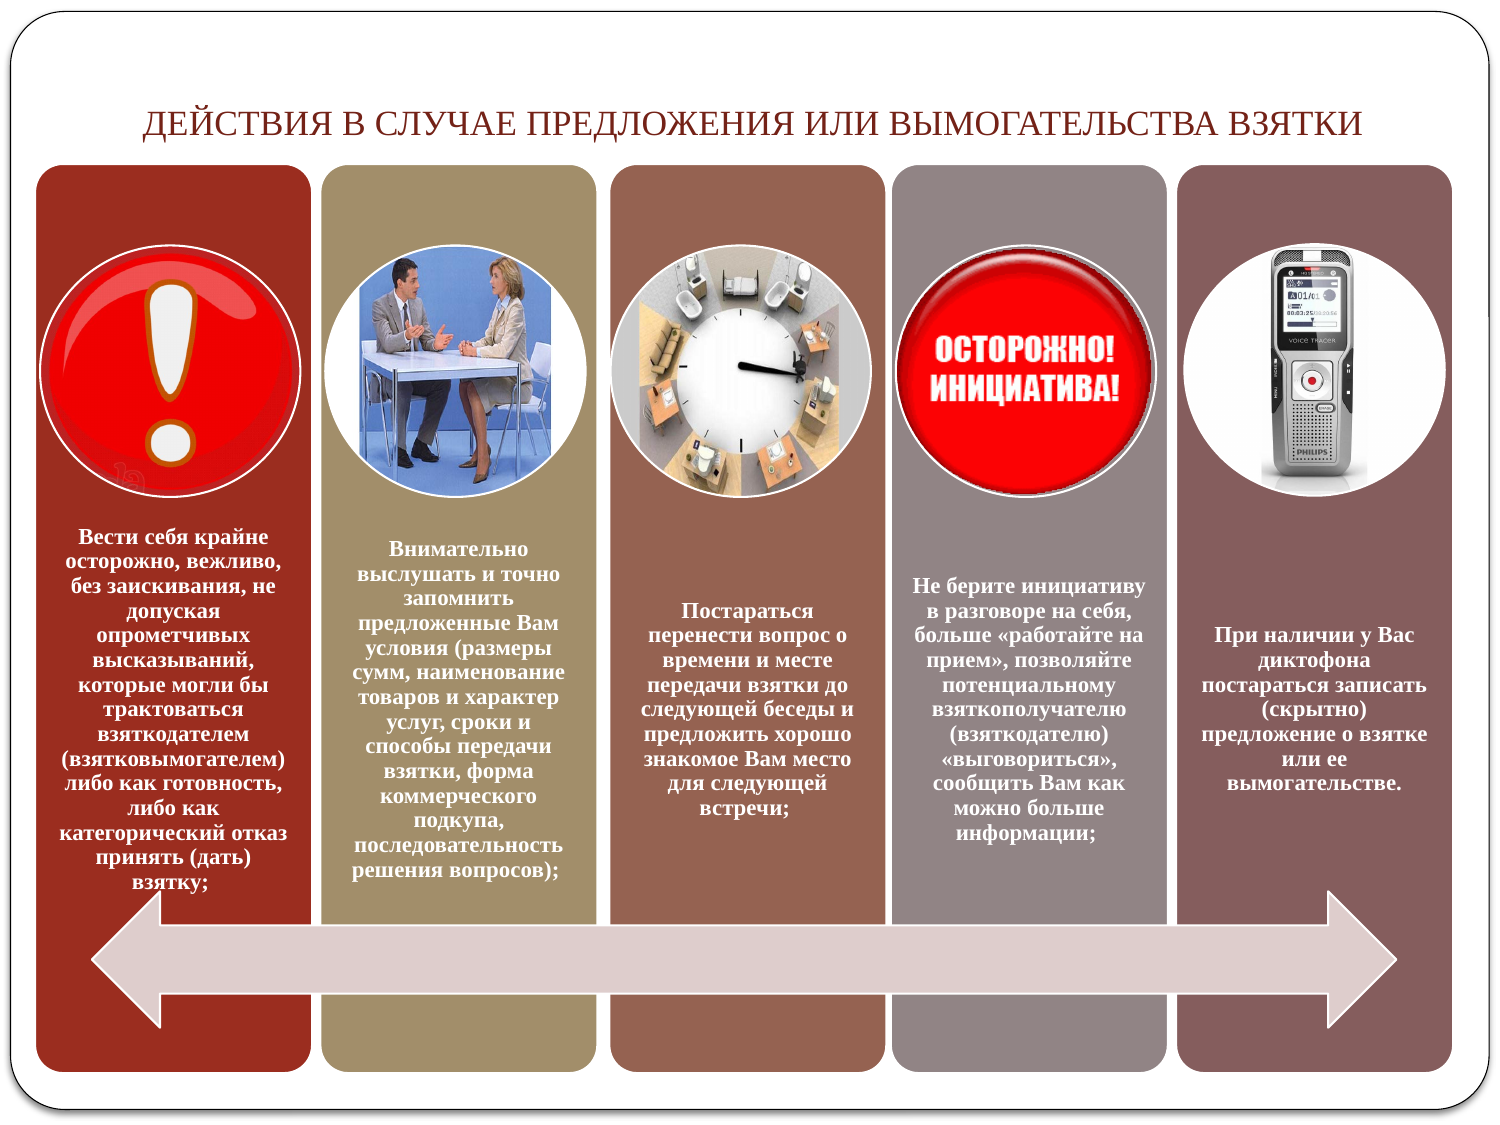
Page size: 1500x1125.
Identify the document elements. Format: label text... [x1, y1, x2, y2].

title ДЕЙСТВИЯ В СЛУЧАЕ ПРЕДЛОЖЕНИЯ ИЛИ ВЫМОГАТЕЛЬСТВА ВЗЯТКИ [82, 58, 1425, 158]
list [34, 163, 1454, 1074]
